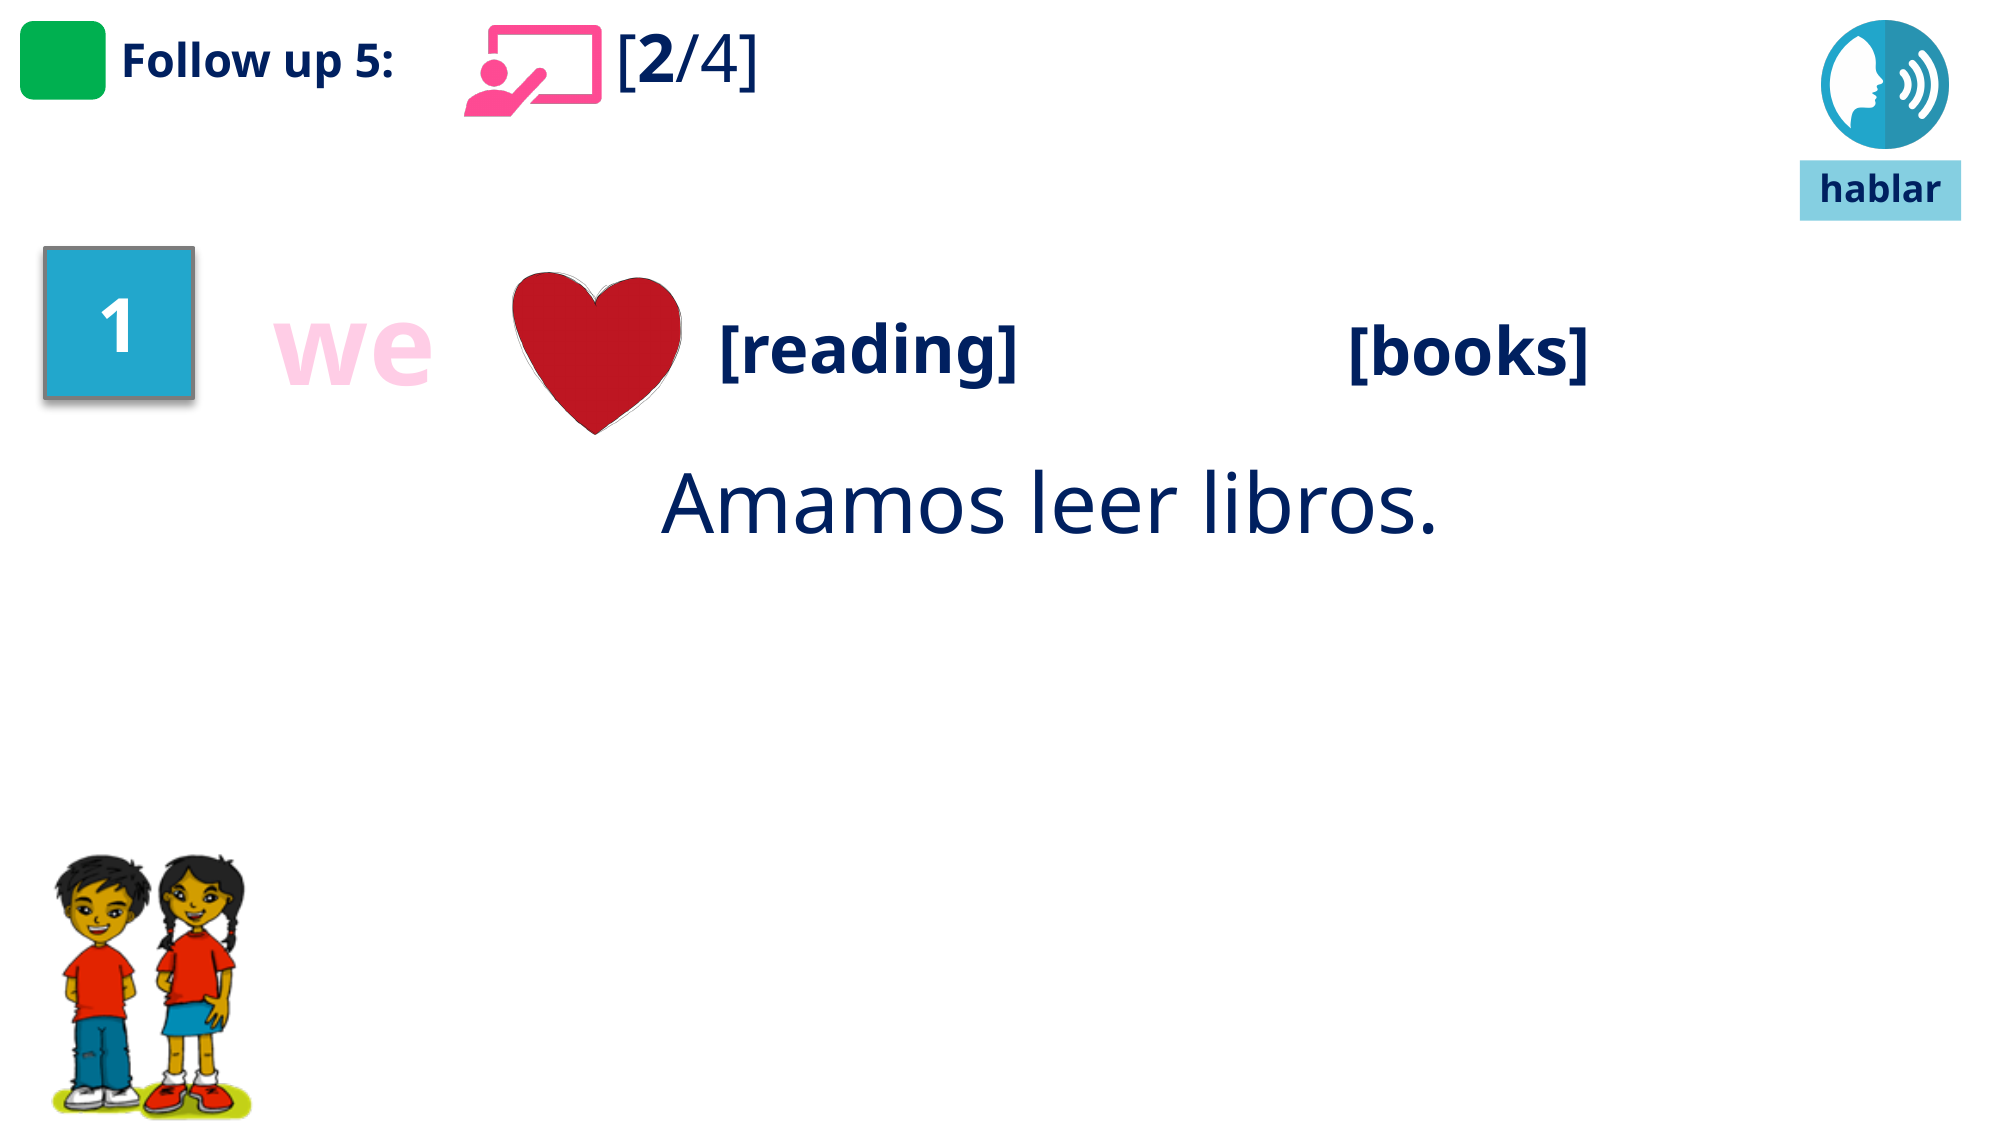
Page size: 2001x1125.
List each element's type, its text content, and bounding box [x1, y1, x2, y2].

text_box Amamos leer libros. [646, 442, 1456, 558]
picture [45, 834, 260, 1122]
picture [457, 0, 608, 146]
picture [512, 272, 682, 435]
text_box we [257, 265, 451, 416]
text_box [books] [1332, 301, 1606, 397]
text_box [2/4] [608, 8, 776, 103]
title Follow up 5: [105, 14, 457, 110]
text_box [reading] [703, 299, 1035, 395]
picture [1821, 20, 1949, 149]
text_box hablar [1799, 160, 1962, 221]
text_box [20, 21, 106, 100]
text_box 1 [45, 247, 194, 398]
